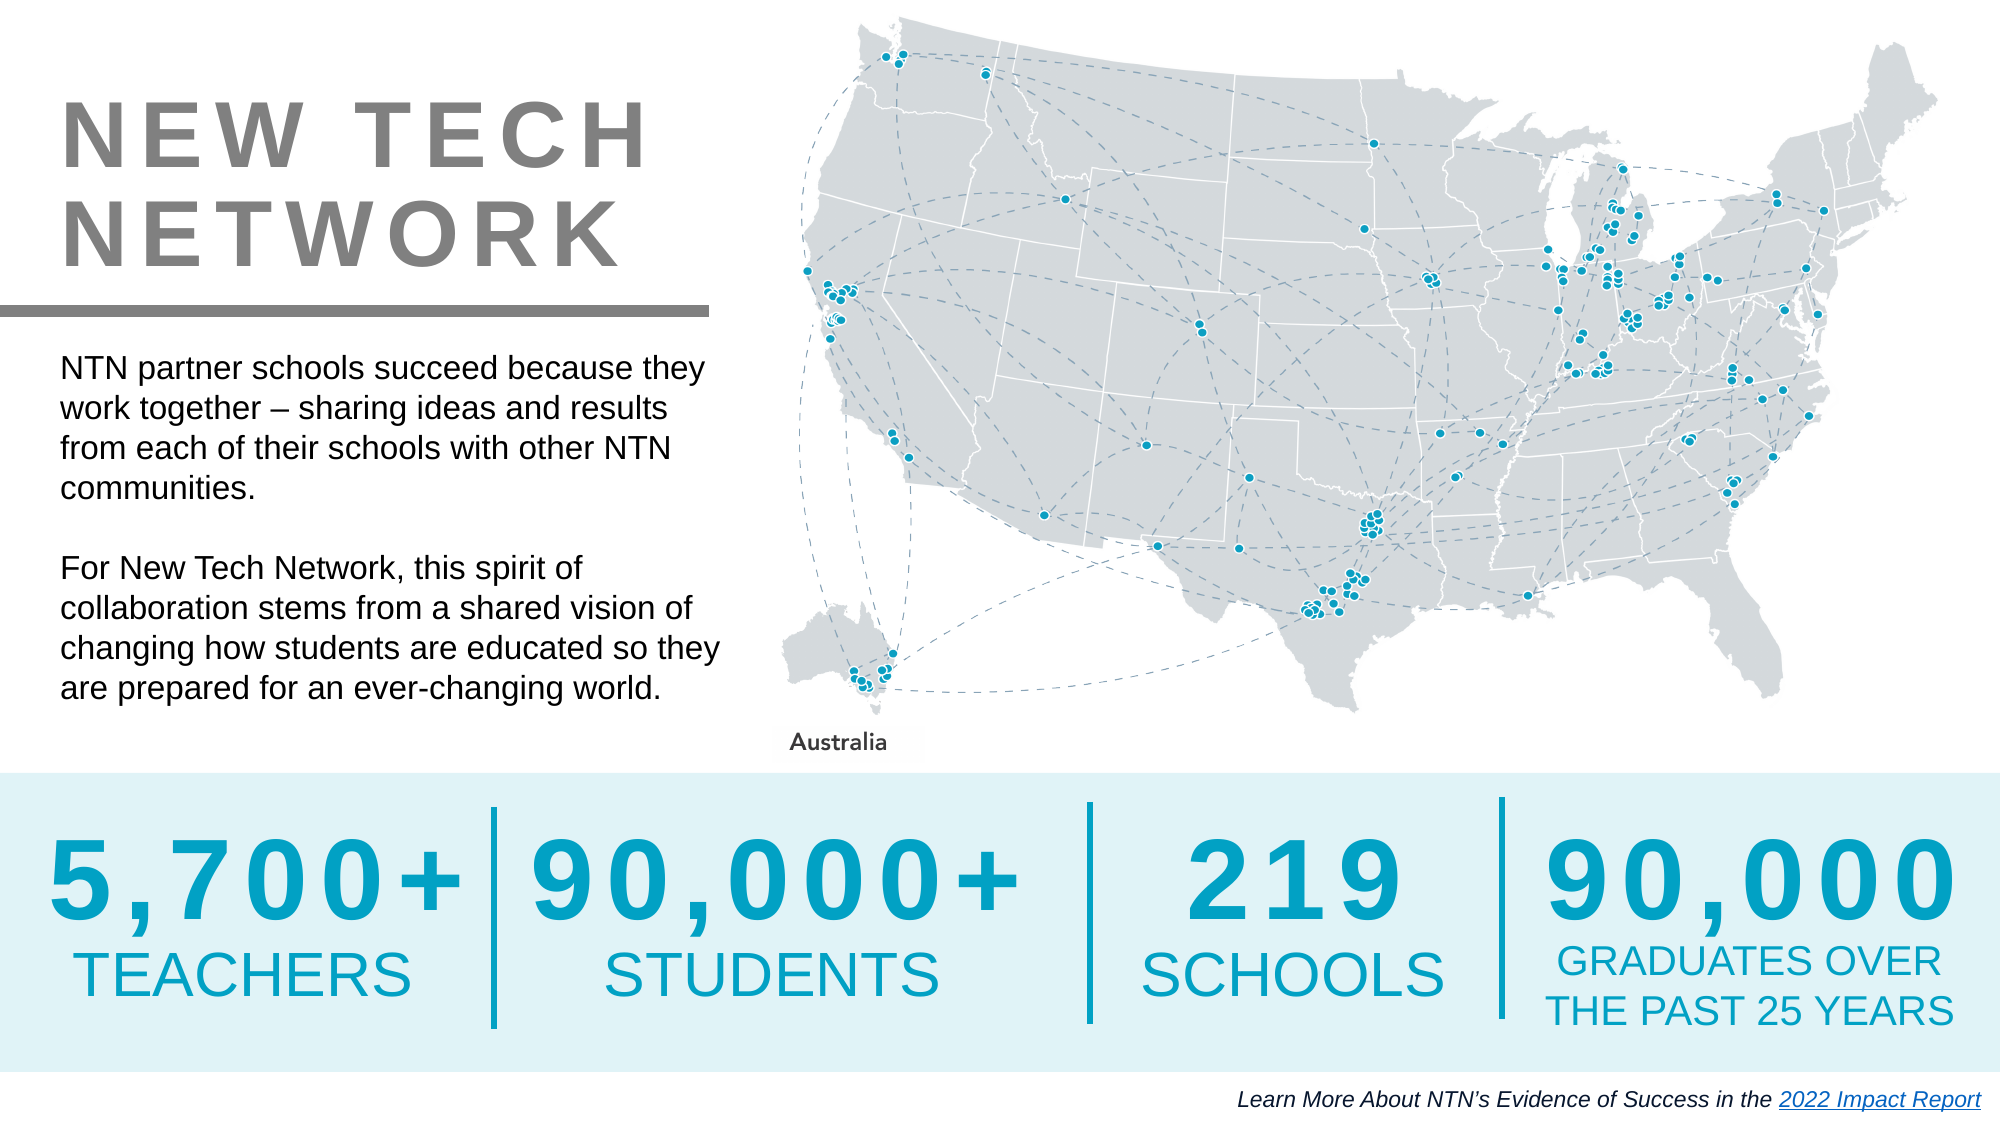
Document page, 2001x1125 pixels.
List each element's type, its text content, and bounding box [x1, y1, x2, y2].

text_box NTN partner schools succeed because they work together – sharing ideas and results from each of their schools with other NTN communities. For New Tech Network, this spirit of collaboration stems from a shared vision of changing how students are educated so they are prepared for an ever-changing world. [45, 339, 738, 714]
text_box NETWORK [45, 164, 758, 293]
text_box TEACHERS [52, 926, 435, 1016]
text_box 219 [1153, 797, 1435, 926]
text_box Learn More About NTN’s Evidence of Success in the 2022 Impact Report [1209, 1077, 1997, 1120]
text_box 5,700+ [26, 797, 487, 950]
text_box 90,000 [1523, 797, 1981, 926]
text_box [0, 772, 2000, 1073]
text_box SCHOOLS [1079, 926, 1087, 1016]
text_box GRADUATES OVER THE PAST 25 YEARS [1506, 926, 1994, 1041]
text_box STUDENTS [558, 926, 987, 1016]
picture [758, 2, 1959, 769]
title NEW TECH [45, 28, 758, 164]
text_box SCHOOLS [1093, 926, 1499, 1016]
text_box 90,000+ [497, 797, 1056, 950]
